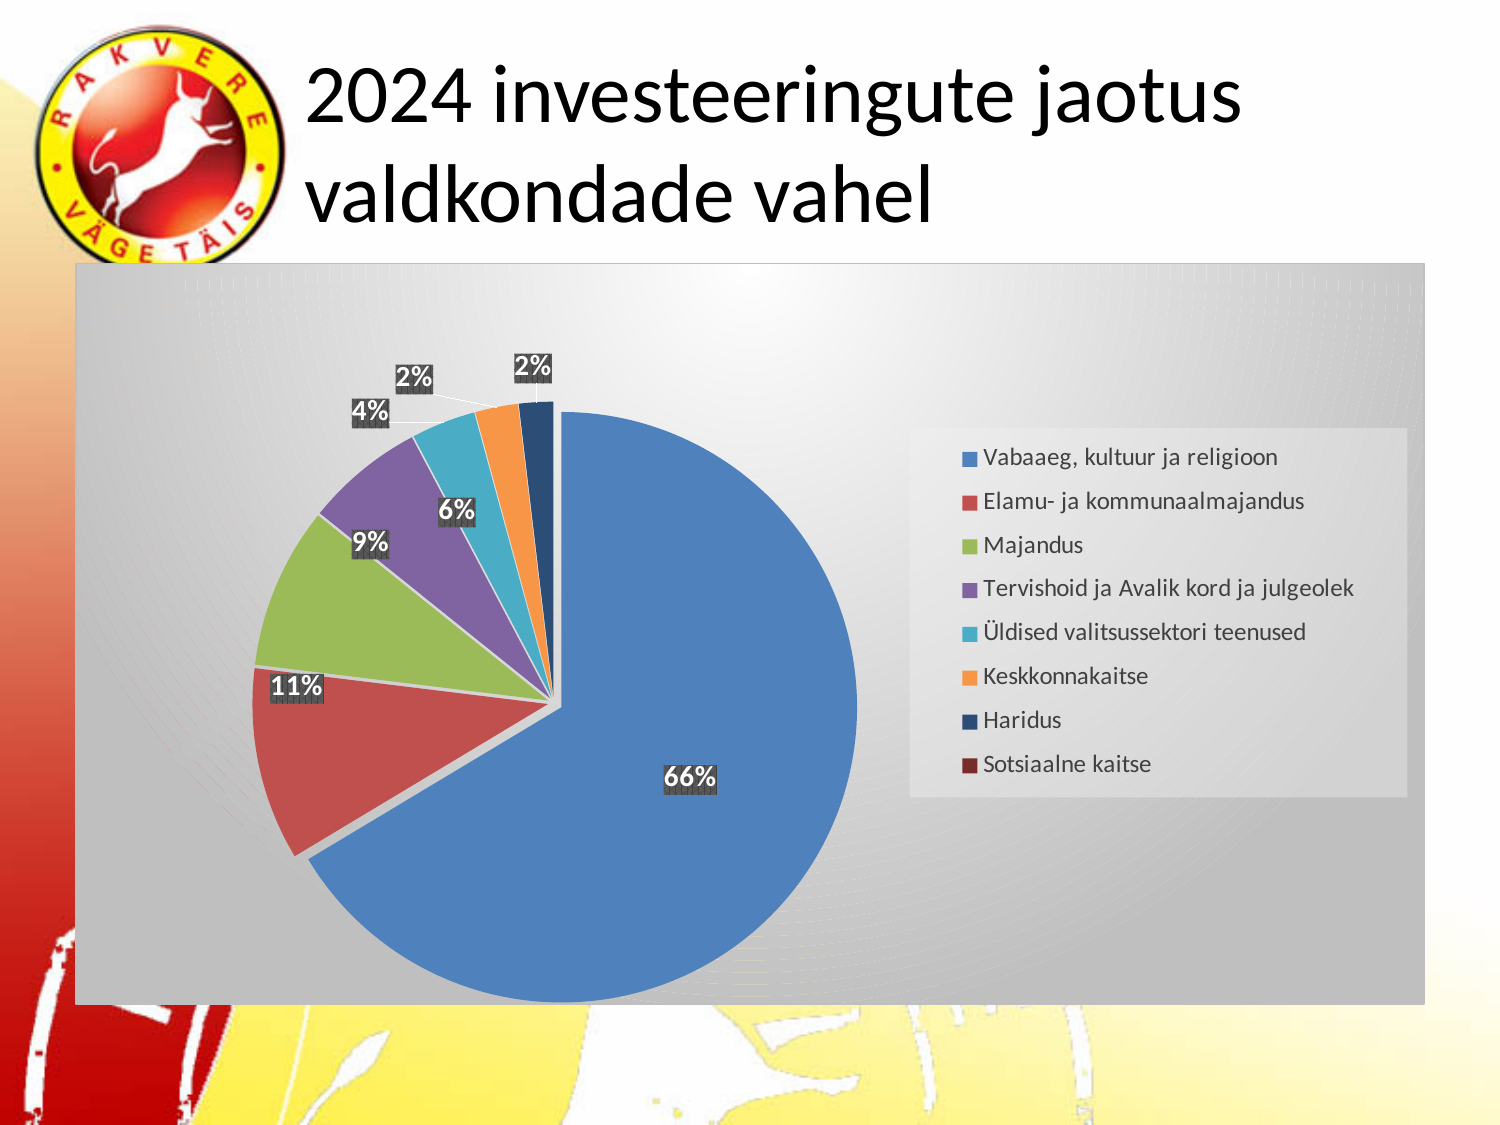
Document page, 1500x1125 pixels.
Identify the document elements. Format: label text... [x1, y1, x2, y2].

title 2024 investeeringute jaotus valdkondade vahel [289, 45, 1425, 233]
picture [0, 0, 1500, 1125]
chart [74, 262, 1426, 1006]
